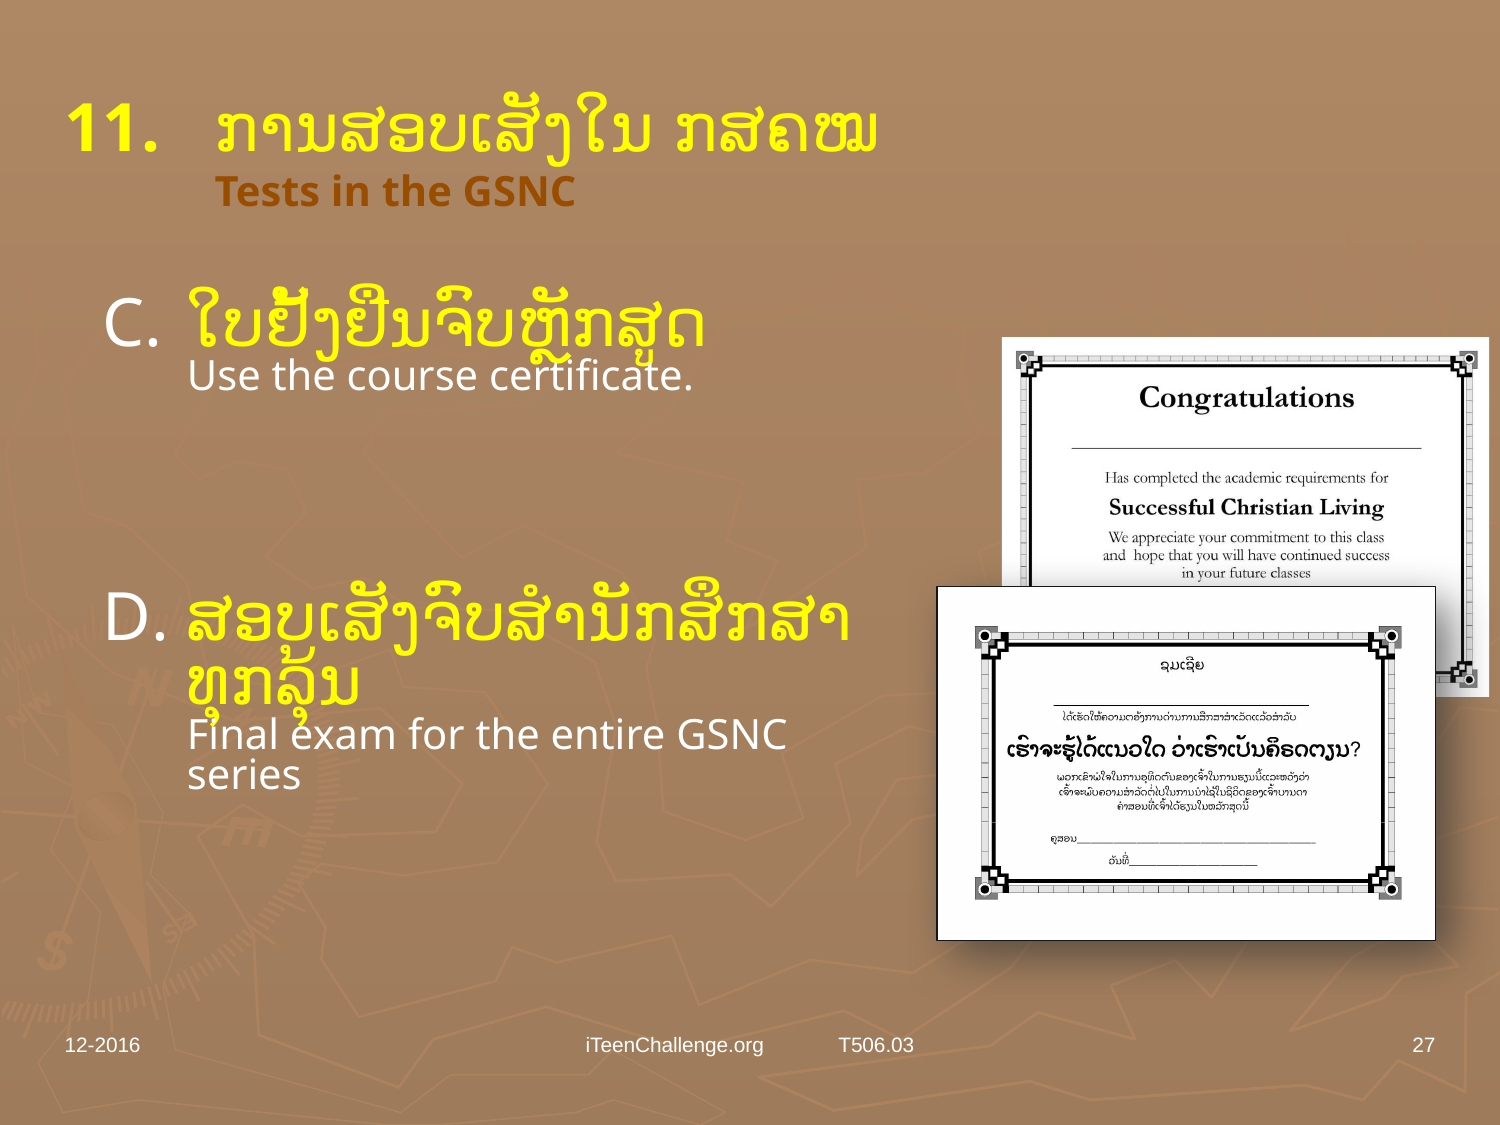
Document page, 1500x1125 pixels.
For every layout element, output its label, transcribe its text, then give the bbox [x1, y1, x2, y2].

slide_number 12-2016 [49, 1024, 426, 1103]
slide_number 27 [1074, 1024, 1451, 1103]
picture [937, 337, 1490, 940]
list C. ໃບຢັ້ງຢືນຈົບຫຼັກສູດ Use the course certificate. D. ສອບເສັງຈົບສຳນັກສຶກສາທຸກລຸ້ນ Final exam for the entire GSNC series [87, 287, 913, 1026]
title 11. ການສອບເສັງໃນ ກສຄໝ Tests in the GSNC [49, 37, 1451, 263]
footer iTeenChallenge.org T506.03 [512, 1024, 988, 1103]
